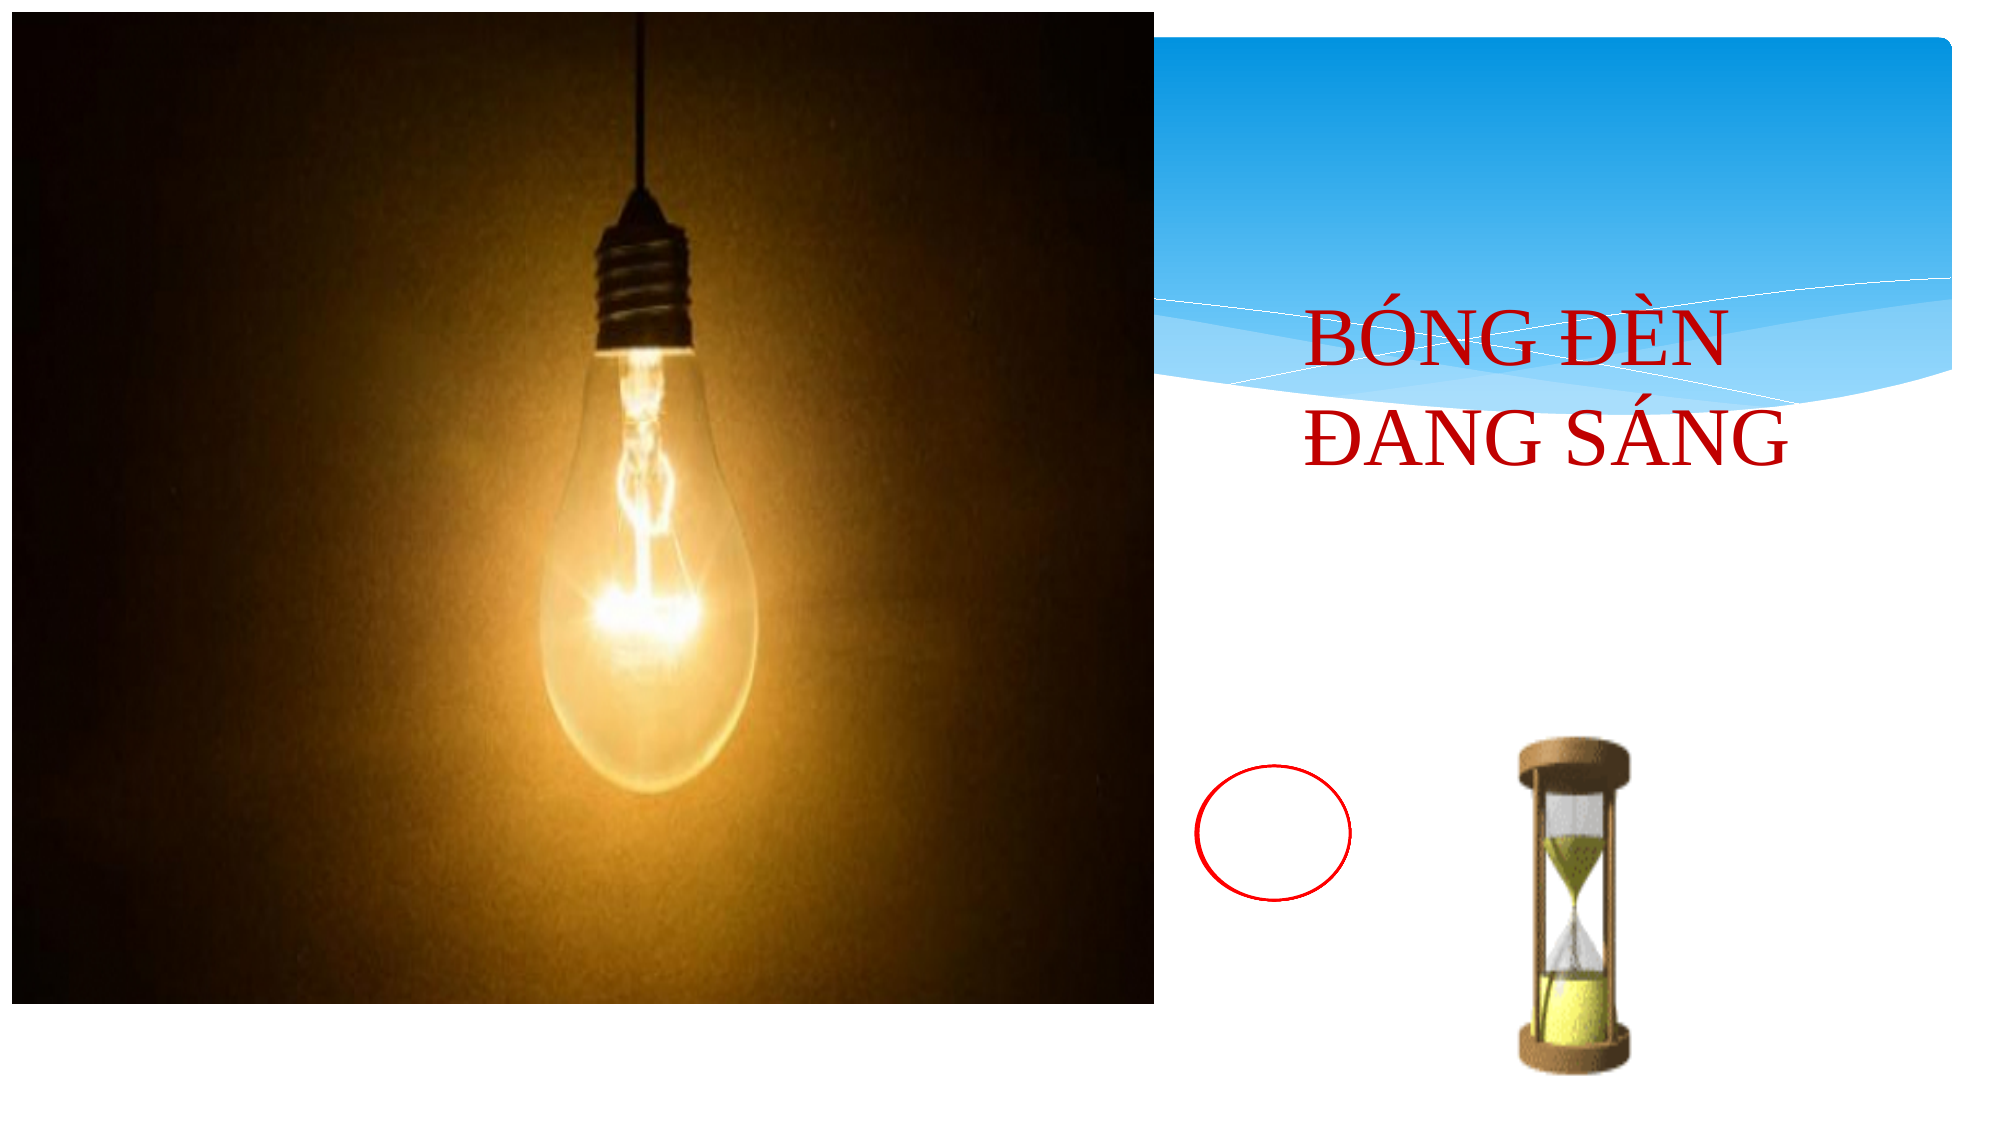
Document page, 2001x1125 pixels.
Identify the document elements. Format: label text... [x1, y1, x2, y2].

picture [1399, 712, 1751, 1102]
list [12, 12, 1155, 1004]
text_box [1196, 764, 1352, 902]
text_box BÓNG ĐÈN ĐANG SÁNG [1288, 274, 1826, 490]
text_box 10 [1194, 781, 1241, 896]
